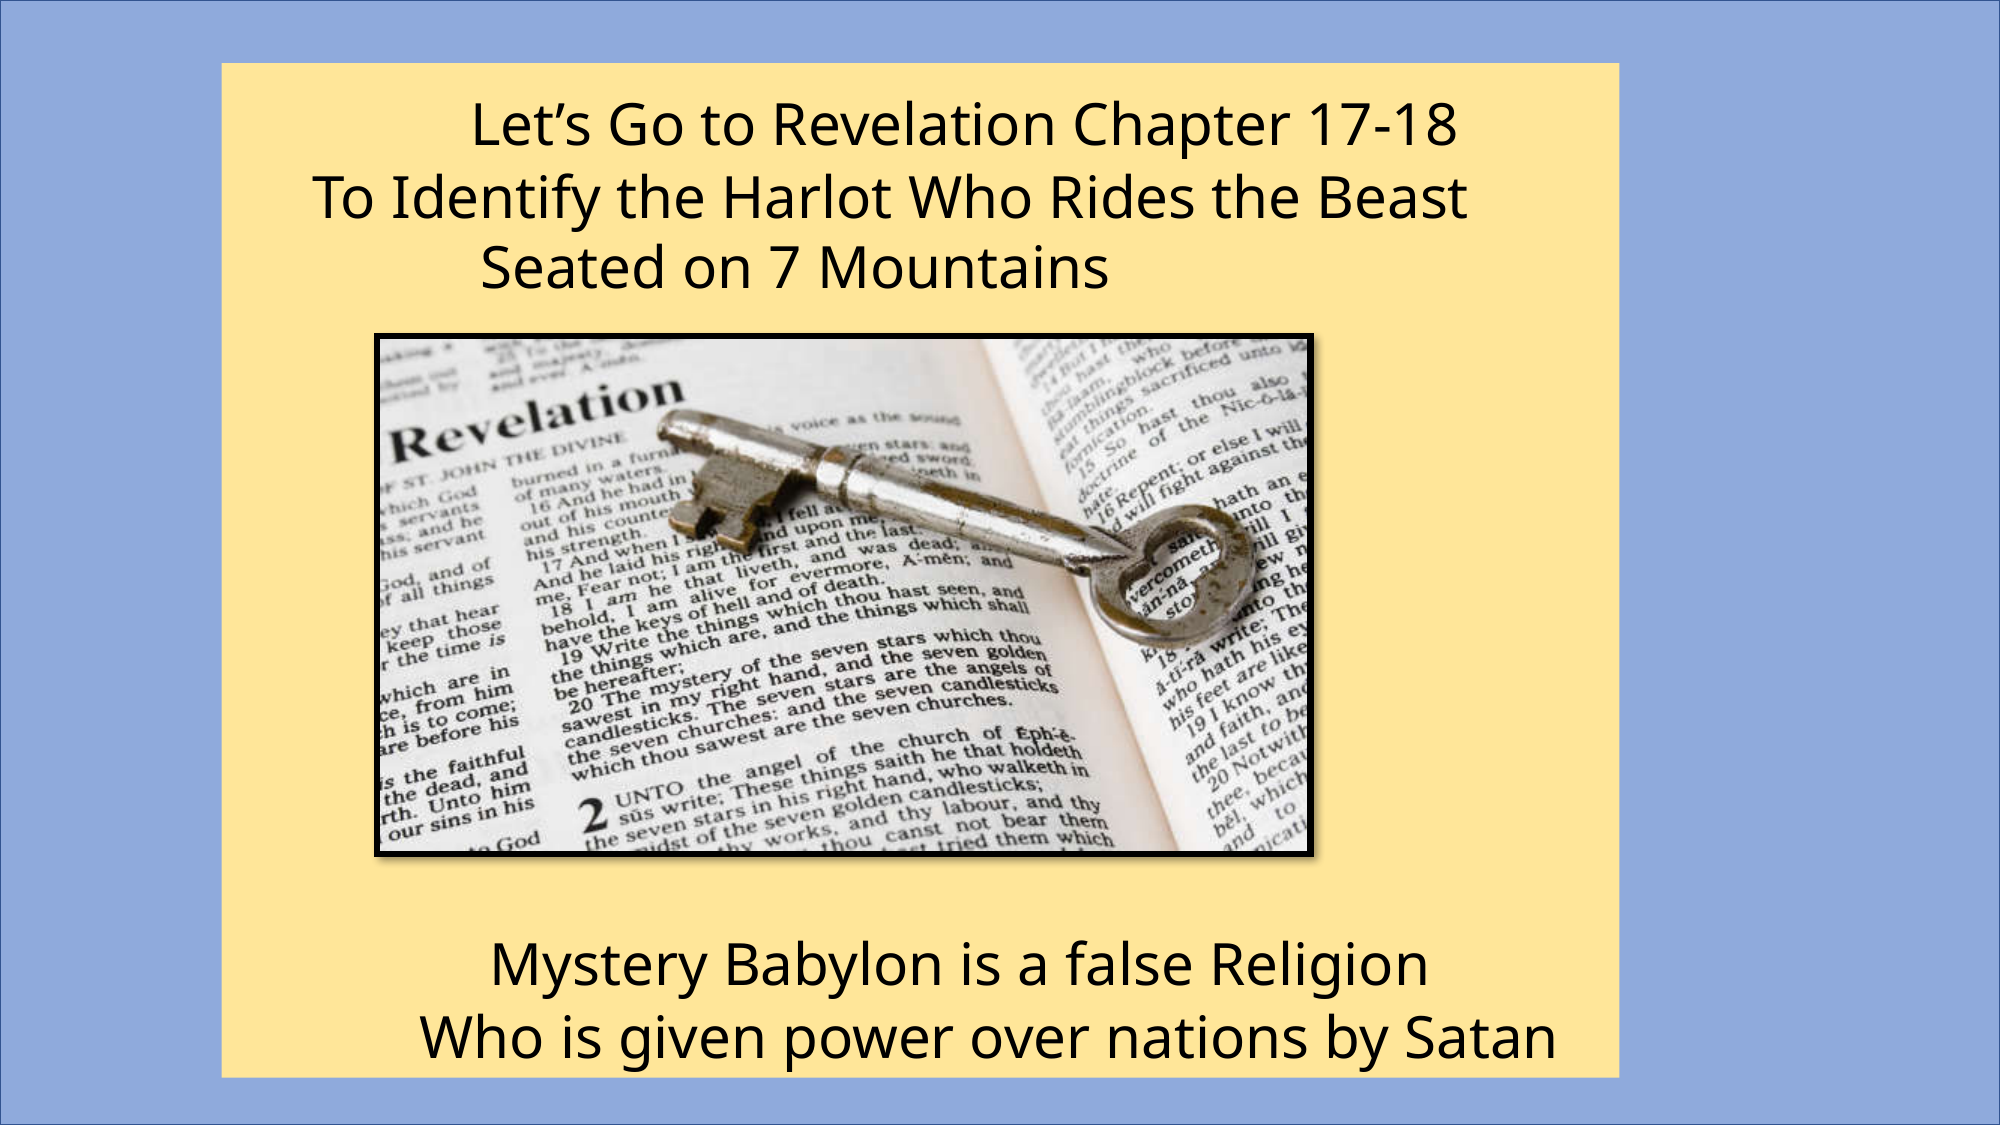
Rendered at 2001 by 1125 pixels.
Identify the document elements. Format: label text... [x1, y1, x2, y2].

picture [380, 339, 1308, 851]
text_box Let’s Go to Revelation Chapter 17-18 To Identify the Harlot Who Rides the Beast Seated on 7 Mountains Mystery Babylon is a false Religion Who is given power over nations by Satan [221, 63, 1620, 1078]
text_box [0, 0, 2000, 1125]
